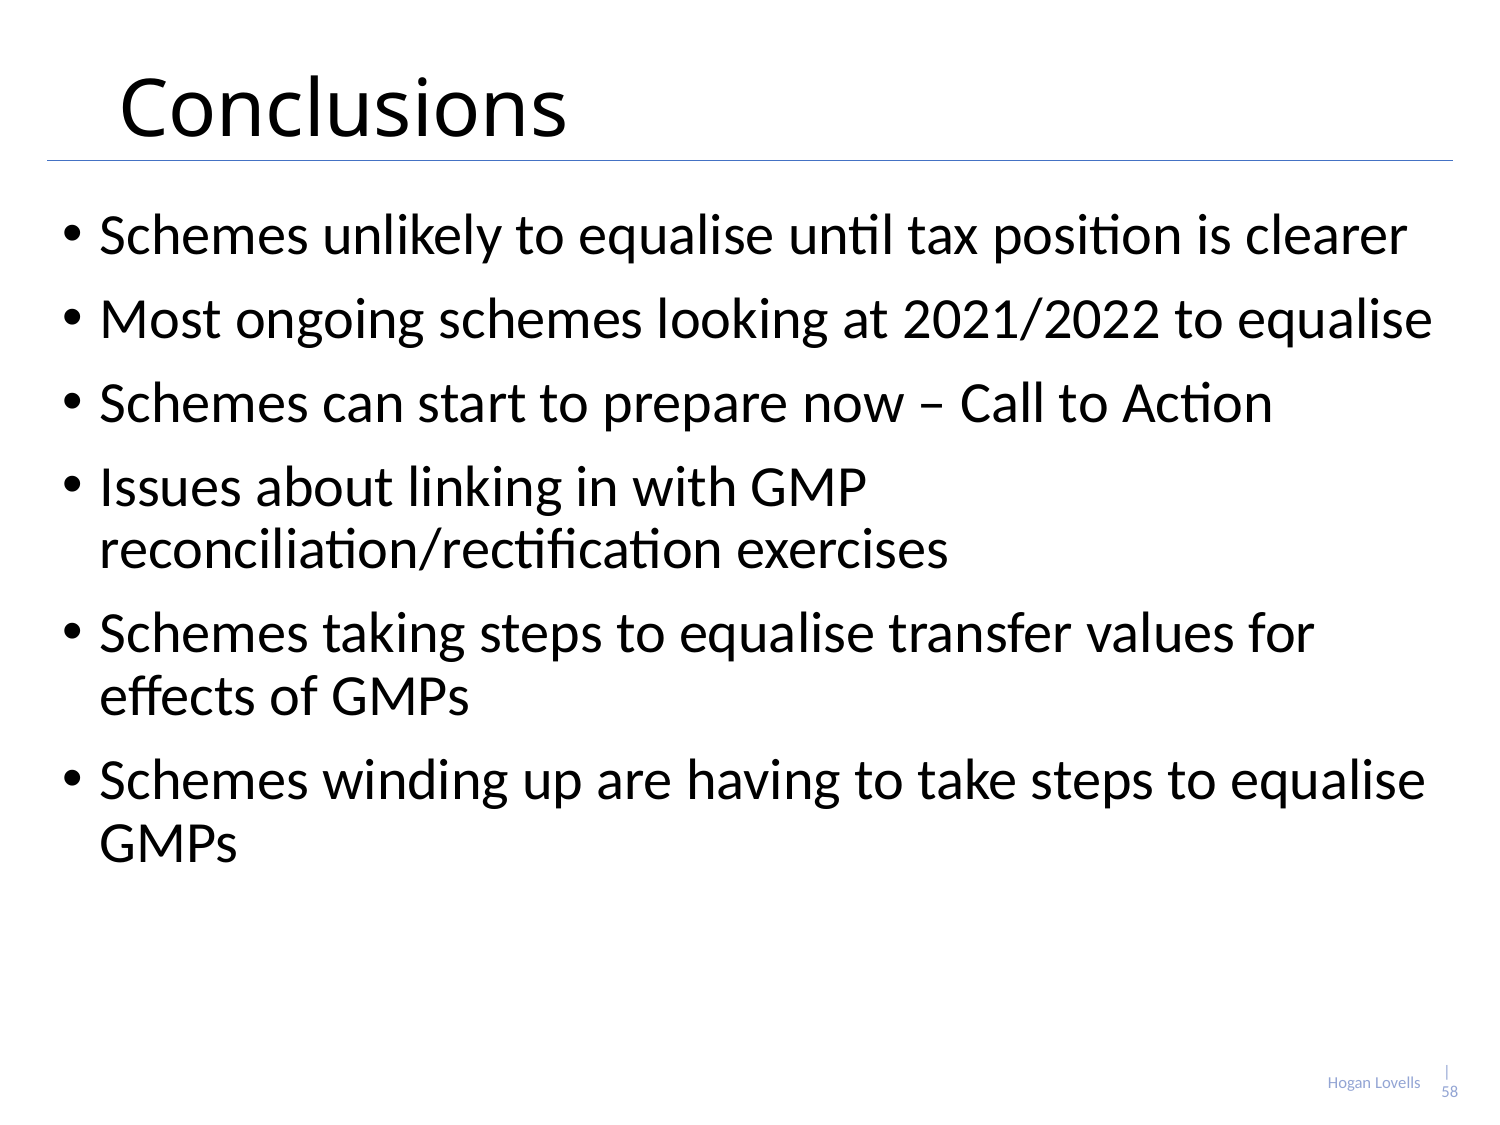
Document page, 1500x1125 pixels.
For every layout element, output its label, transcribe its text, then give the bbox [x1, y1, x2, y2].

footer Hogan Lovells [945, 1059, 1421, 1106]
title Conclusions [103, 59, 1397, 162]
slide_number | 58 [1426, 1063, 1474, 1099]
list Schemes unlikely to equalise until tax position is clearer Most ongoing schemes looking at 2021/2022 to equalise Schemes can start to prepare now – Call to Action Issues about linking in with GMP reconciliation/rectification exercises Schemes taking steps to equalise transfer values for effects of GMPs Schemes winding up are having to take steps to equalise GMPs [47, 196, 1453, 1059]
